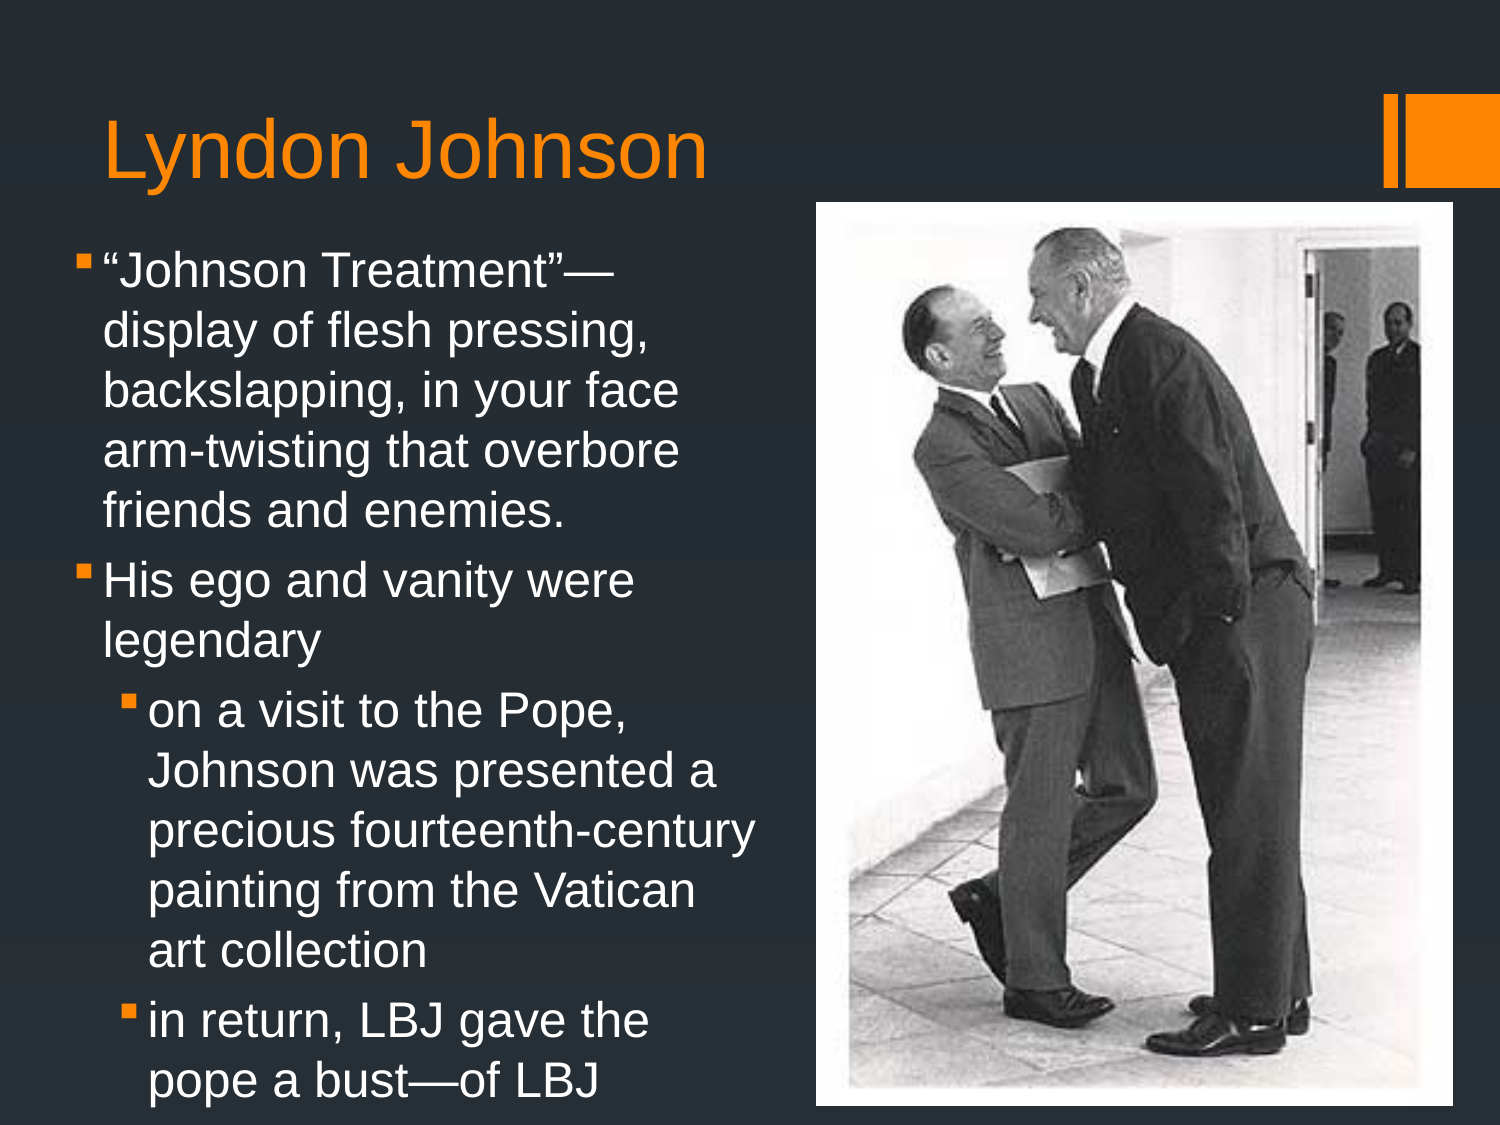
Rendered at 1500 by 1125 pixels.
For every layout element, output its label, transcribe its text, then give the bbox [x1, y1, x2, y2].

title Lyndon Johnson [87, 12, 1288, 203]
list “Johnson Treatment”—display of flesh pressing, backslapping, in your face arm-twisting that overbore friends and enemies. His ego and vanity were legendary on a visit to the Pope, Johnson was presented a precious fourteenth-century painting from the Vatican art collection in return, LBJ gave the pope a bust—of LBJ [50, 230, 775, 1125]
picture [816, 201, 1453, 1106]
